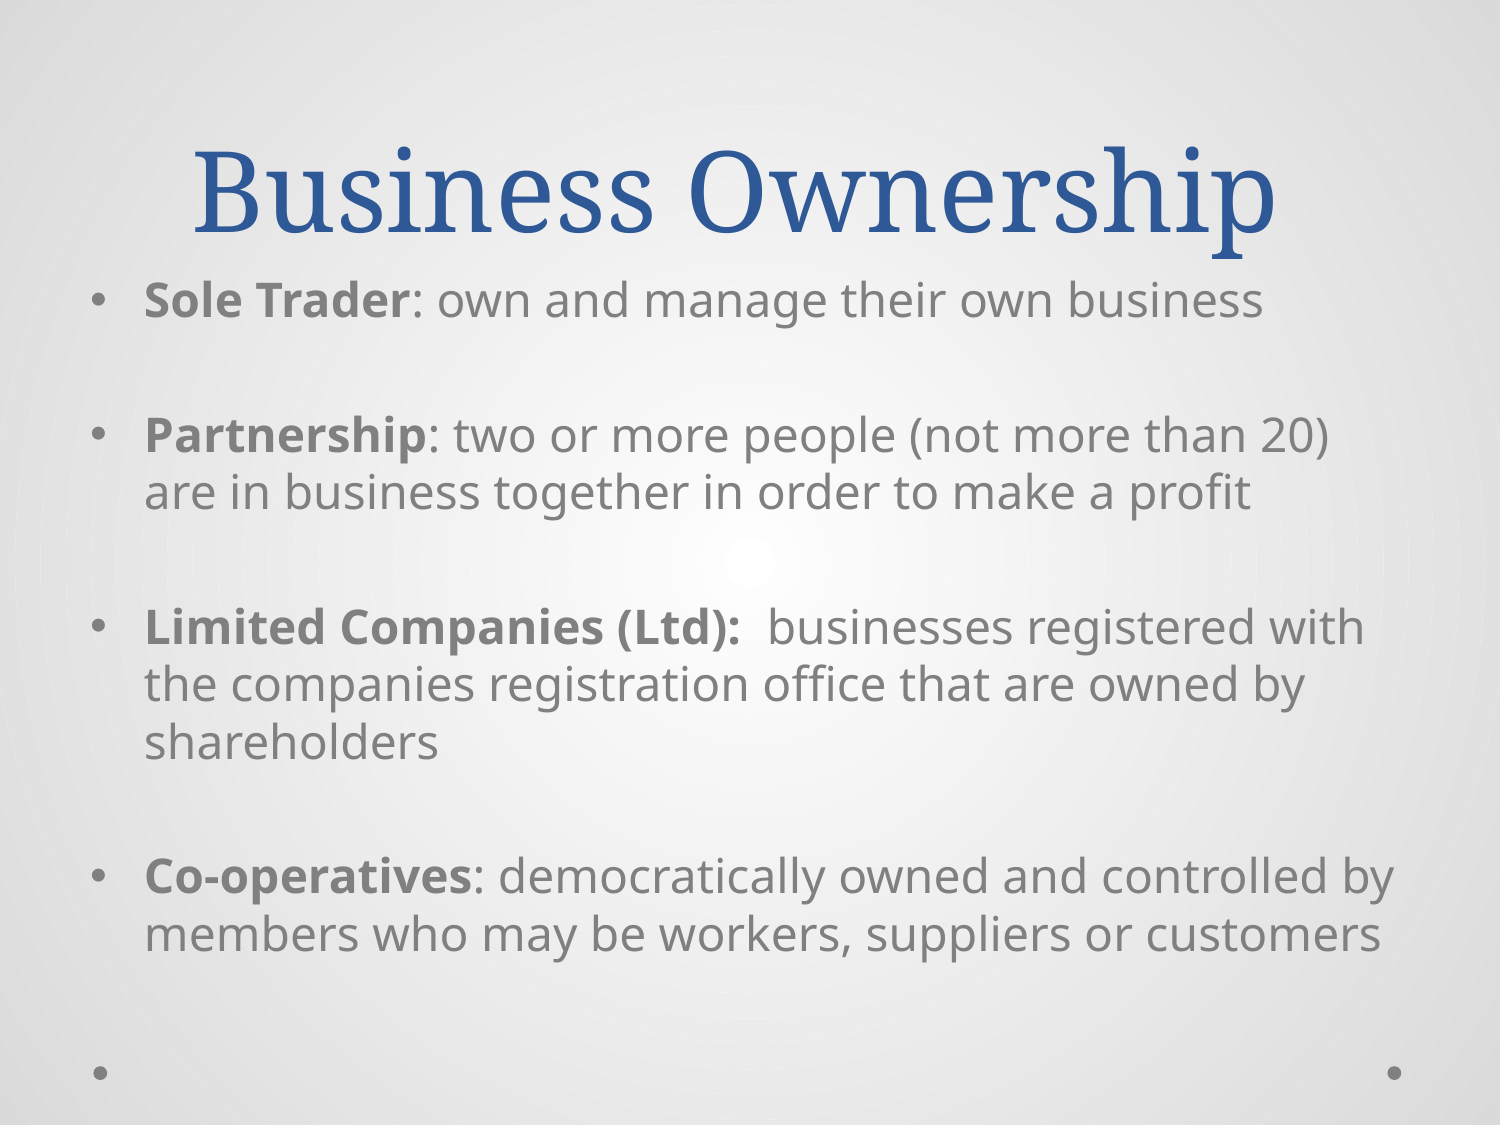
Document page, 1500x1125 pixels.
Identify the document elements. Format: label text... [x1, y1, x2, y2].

title Business Ownership [75, 0, 1425, 262]
list Sole Trader: own and manage their own business Partnership: two or more people (not more than 20) are in business together in order to make a profit Limited Companies (Ltd): businesses registered with the companies registration office that are owned by shareholders Co-operatives: democratically owned and controlled by members who may be workers, suppliers or customers [75, 262, 1425, 1005]
